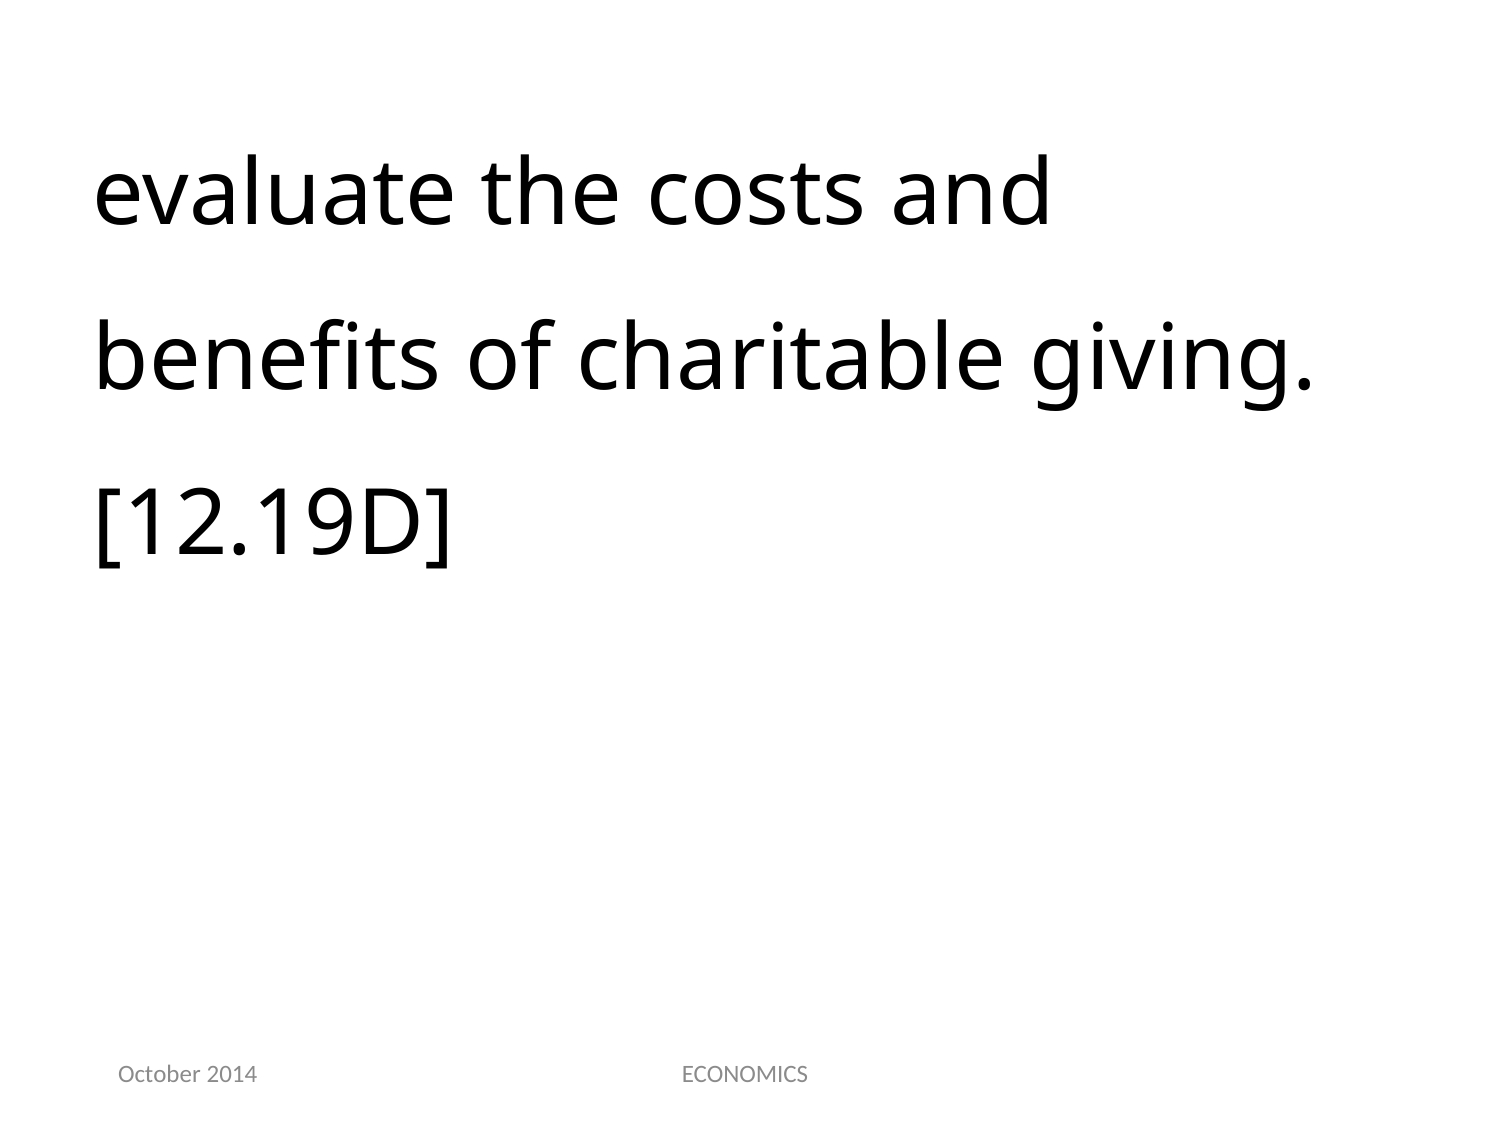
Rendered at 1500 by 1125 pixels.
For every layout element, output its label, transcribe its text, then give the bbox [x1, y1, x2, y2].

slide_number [103, 1042, 441, 1103]
footer ECONOMICS [492, 1042, 999, 1103]
subtitle evaluate the costs and benefits of charitable giving.[12.19D] [78, 70, 1429, 1014]
